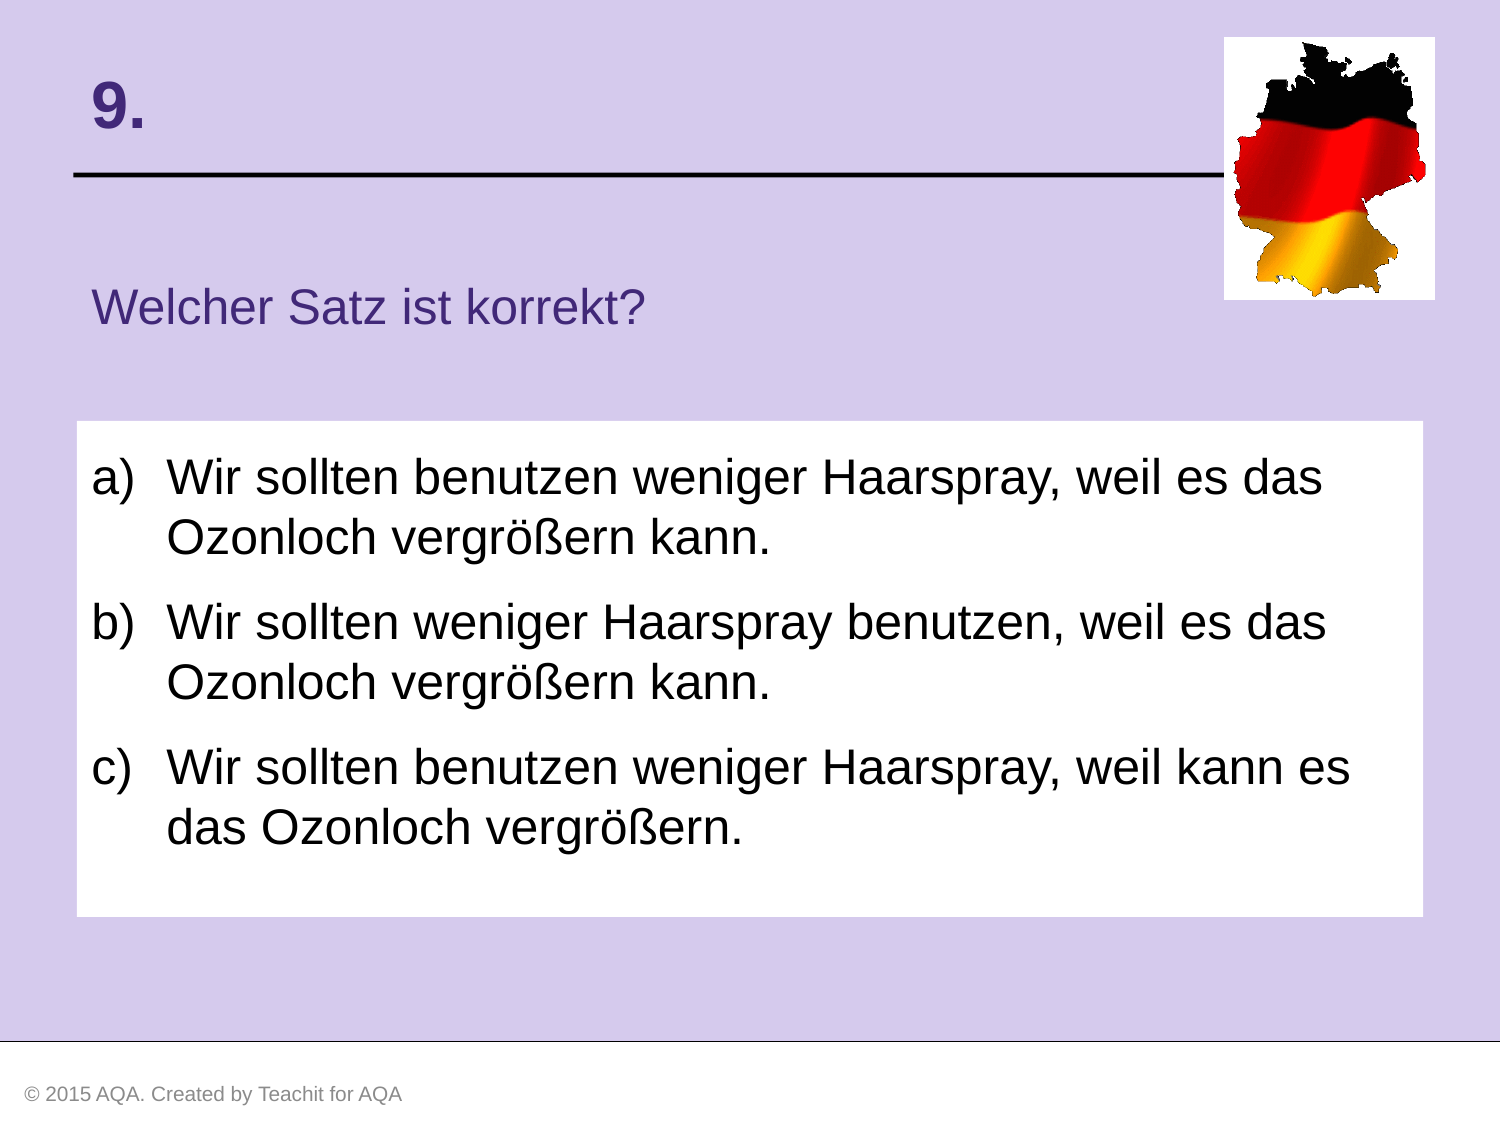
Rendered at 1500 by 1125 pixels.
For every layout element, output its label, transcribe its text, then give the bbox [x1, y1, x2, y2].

picture [1224, 37, 1435, 300]
text_box Welcher Satz ist korrekt? Wir sollten benutzen weniger Haarspray, weil es das Ozonloch vergrößern kann. Wir sollten weniger Haarspray benutzen, weil es das Ozonloch vergrößern kann. Wir sollten benutzen weniger Haarspray, weil kann es das Ozonloch vergrößern. [76, 267, 1400, 862]
text_box [76, 420, 1424, 917]
text_box 9. [76, 54, 665, 150]
